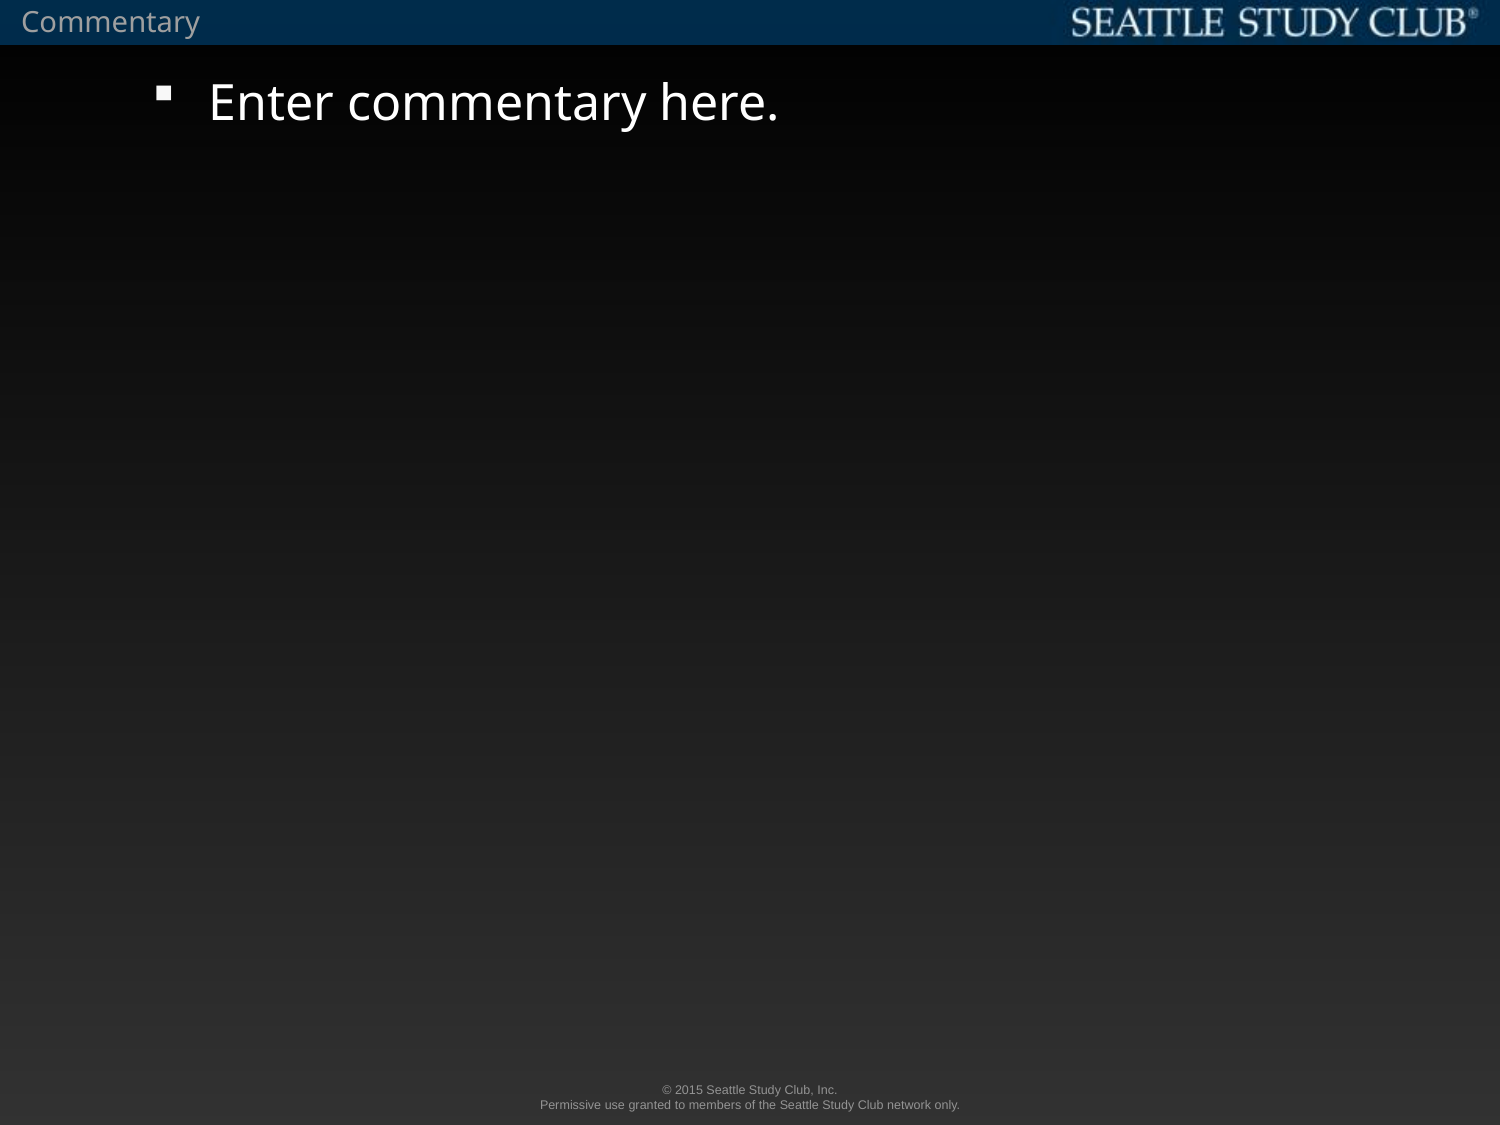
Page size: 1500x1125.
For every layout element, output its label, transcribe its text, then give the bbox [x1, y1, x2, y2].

picture [0, 0, 1500, 45]
list Enter commentary here. [137, 62, 1363, 925]
text_box © 2015 Seattle Study Club, Inc. Permissive use granted to members of the Seattle Study Club network only. [0, 1074, 1500, 1120]
